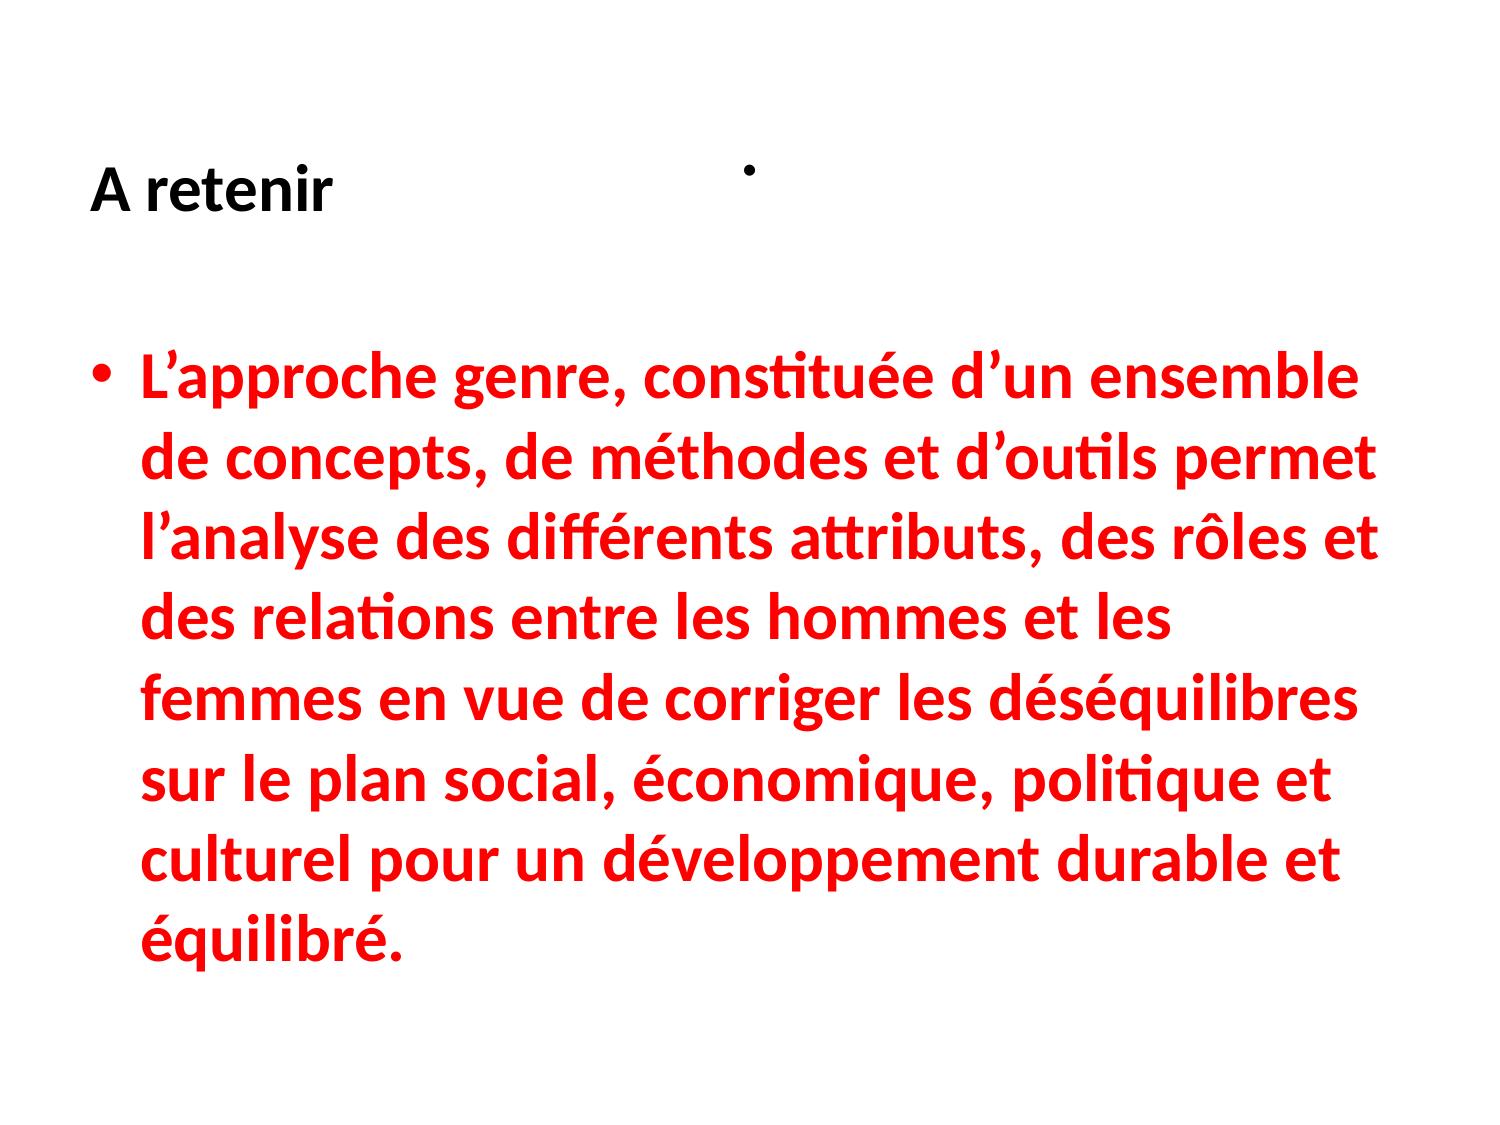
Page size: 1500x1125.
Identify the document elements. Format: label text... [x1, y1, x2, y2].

list A retenir L’approche genre, constituée d’un ensemble de concepts, de méthodes et d’outils permet l’analyse des différents attributs, des rôles et des relations entre les hommes et les femmes en vue de corriger les déséquilibres sur le plan social, économique, politique et culturel pour un développement durable et équilibré. [75, 42, 1425, 1005]
